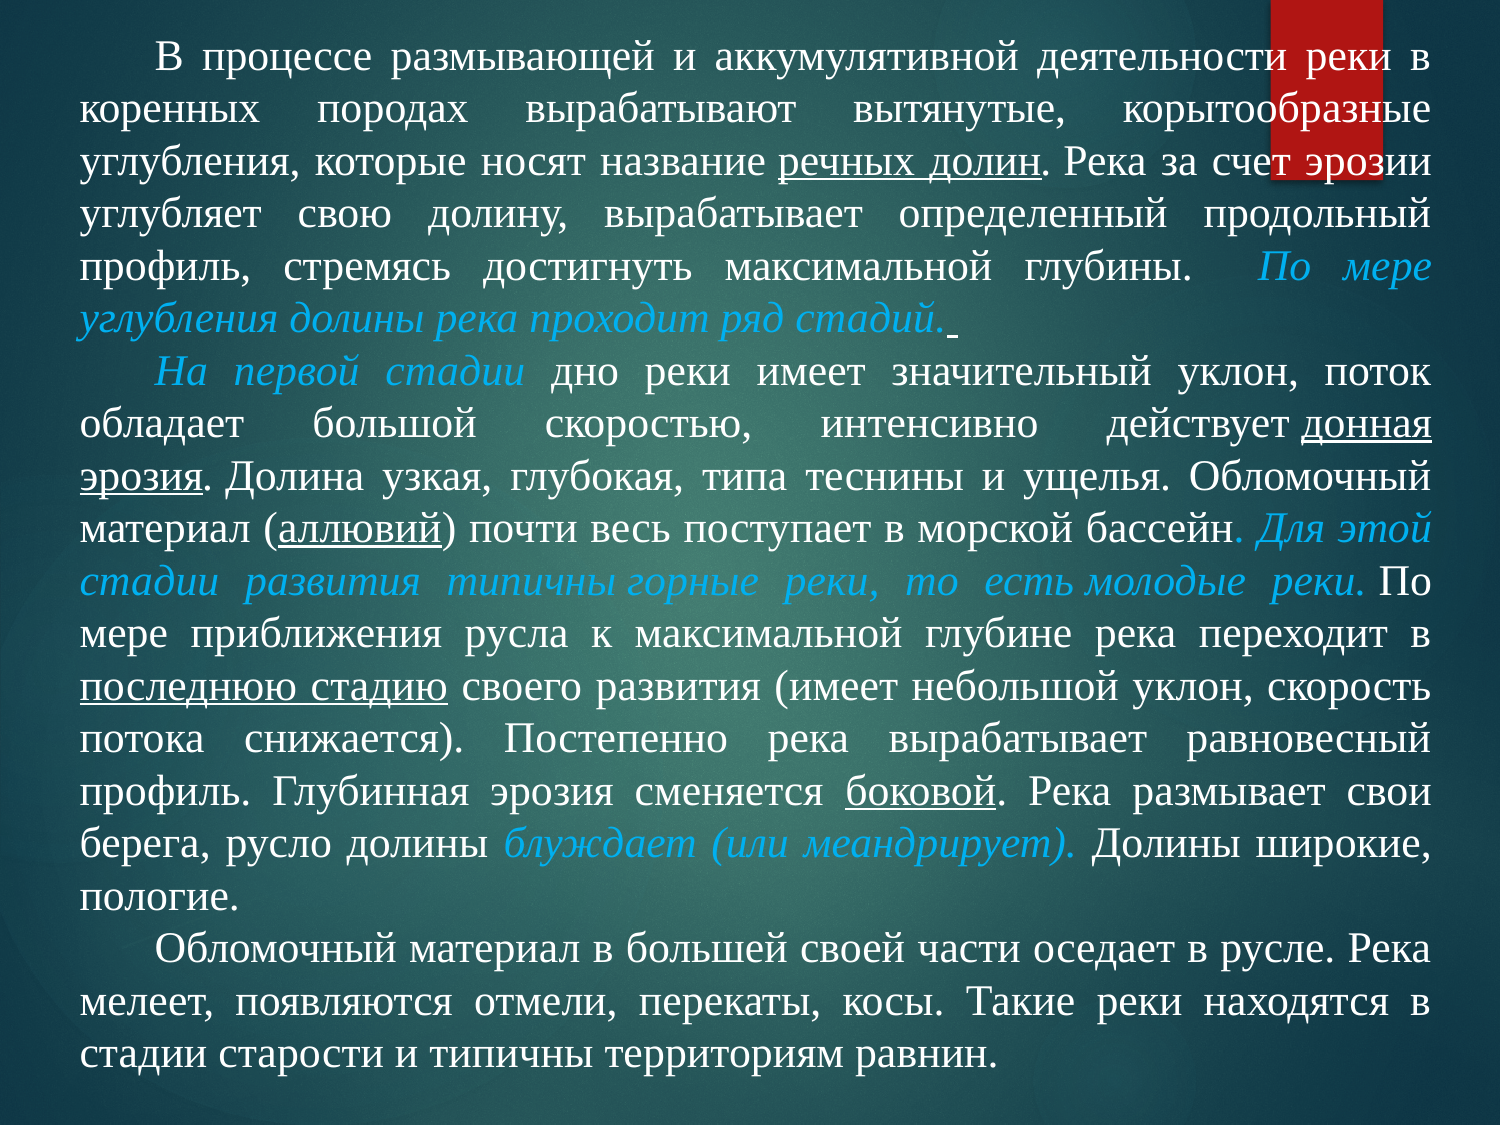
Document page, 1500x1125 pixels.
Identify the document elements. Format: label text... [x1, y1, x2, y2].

text_box В процессе размывающей и аккумулятивной деятельности реки в коренных породах вырабатывают вытянутые, корытообразные углубления, которые носят название речных долин. Река за счет эрозии углубляет свою долину, вырабатывает определенный продольный профиль, стремясь достигнуть максимальной глубины. По мере углубления долины река проходит ряд стадий. На первой стадии дно реки имеет значительный уклон, поток обладает большой скоростью, интенсивно действует донная эрозия. Долина узкая, глубокая, типа теснины и ущелья. Обломочный материал (аллювий) почти весь поступает в морской бассейн. Для этой стадии развития типичны горные реки, то есть молодые реки. По мере приближения русла к максимальной глубине река переходит в последнюю стадию своего развития (имеет небольшой уклон, скорость потока снижается). Постепенно река вырабатывает равновесный профиль. Глубинная эрозия сменяется боковой. Река размывает свои берега, русло долины блуждает (или меандрирует). Долины широкие, пологие. Обломочный материал в большей своей части оседает в русле. Река мелеет, появляются отмели, перекаты, косы. Такие реки находятся в стадии старости и типичны территориям равнин. [64, 19, 1447, 1084]
